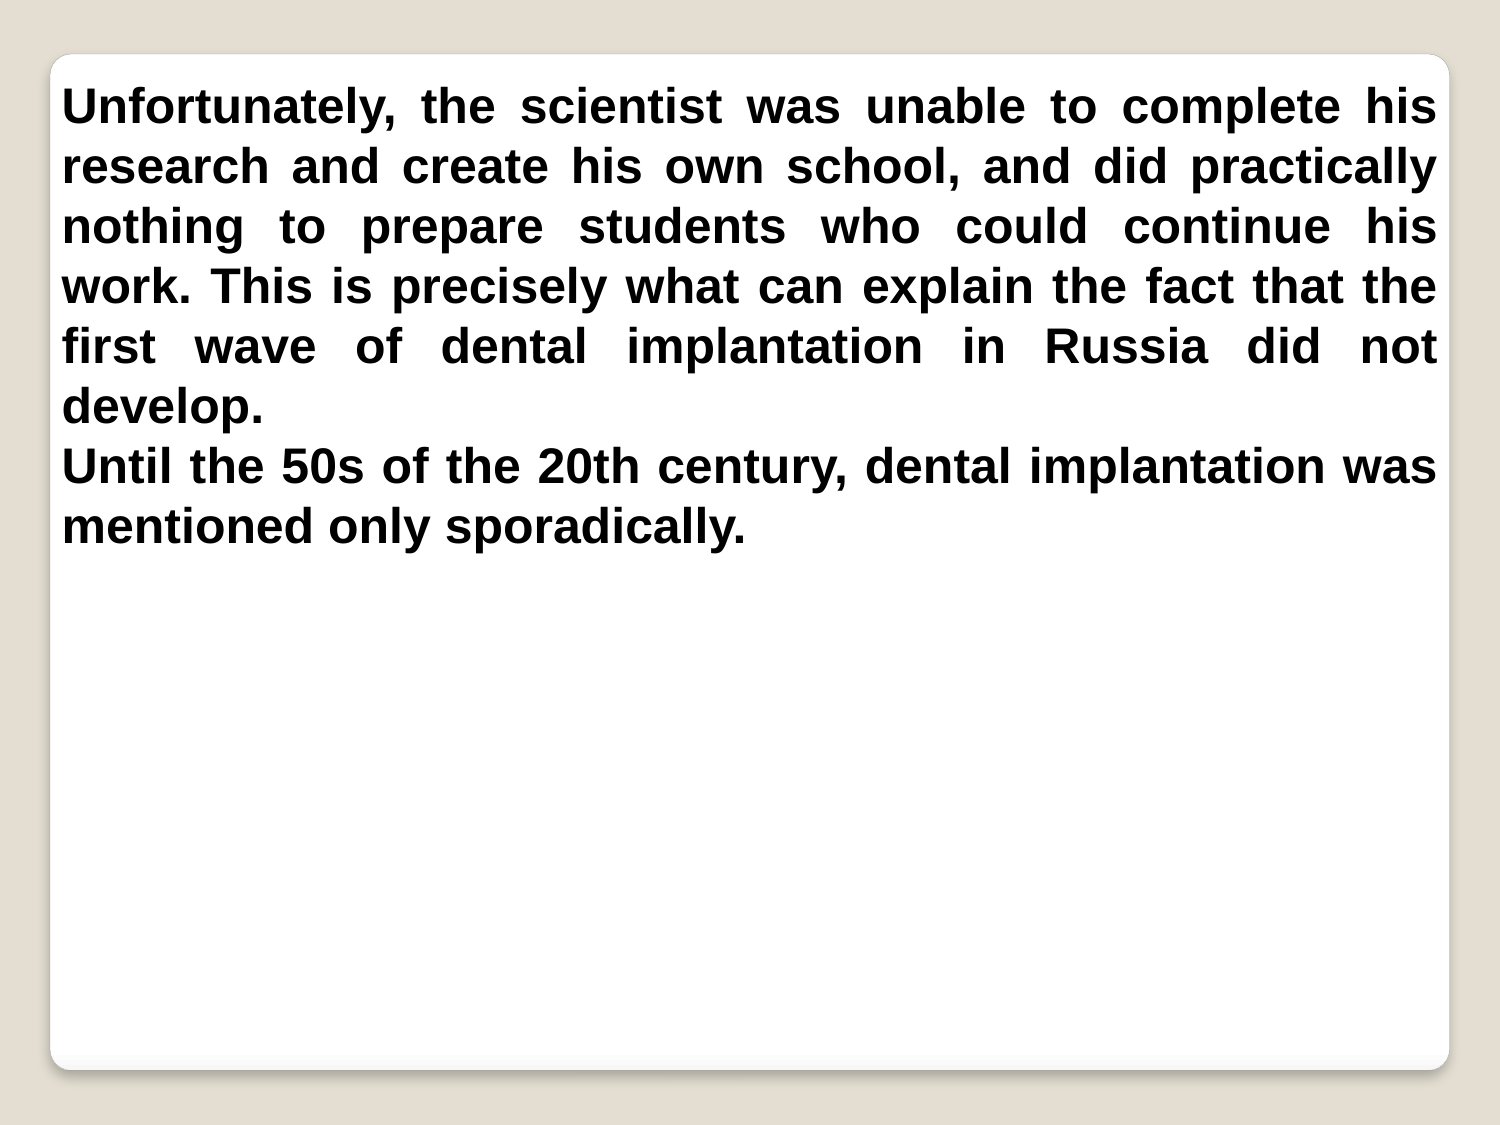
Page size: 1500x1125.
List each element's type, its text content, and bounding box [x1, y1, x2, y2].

text_box Unfortunately, the scientist was unable to complete his research and create his own school, and did practically nothing to prepare students who could continue his work. This is precisely what can explain the fact that the first wave of dental implantation in Russia did not develop. Until the 50s of the 20th century, dental implantation was mentioned only sporadically. [46, 66, 1454, 562]
